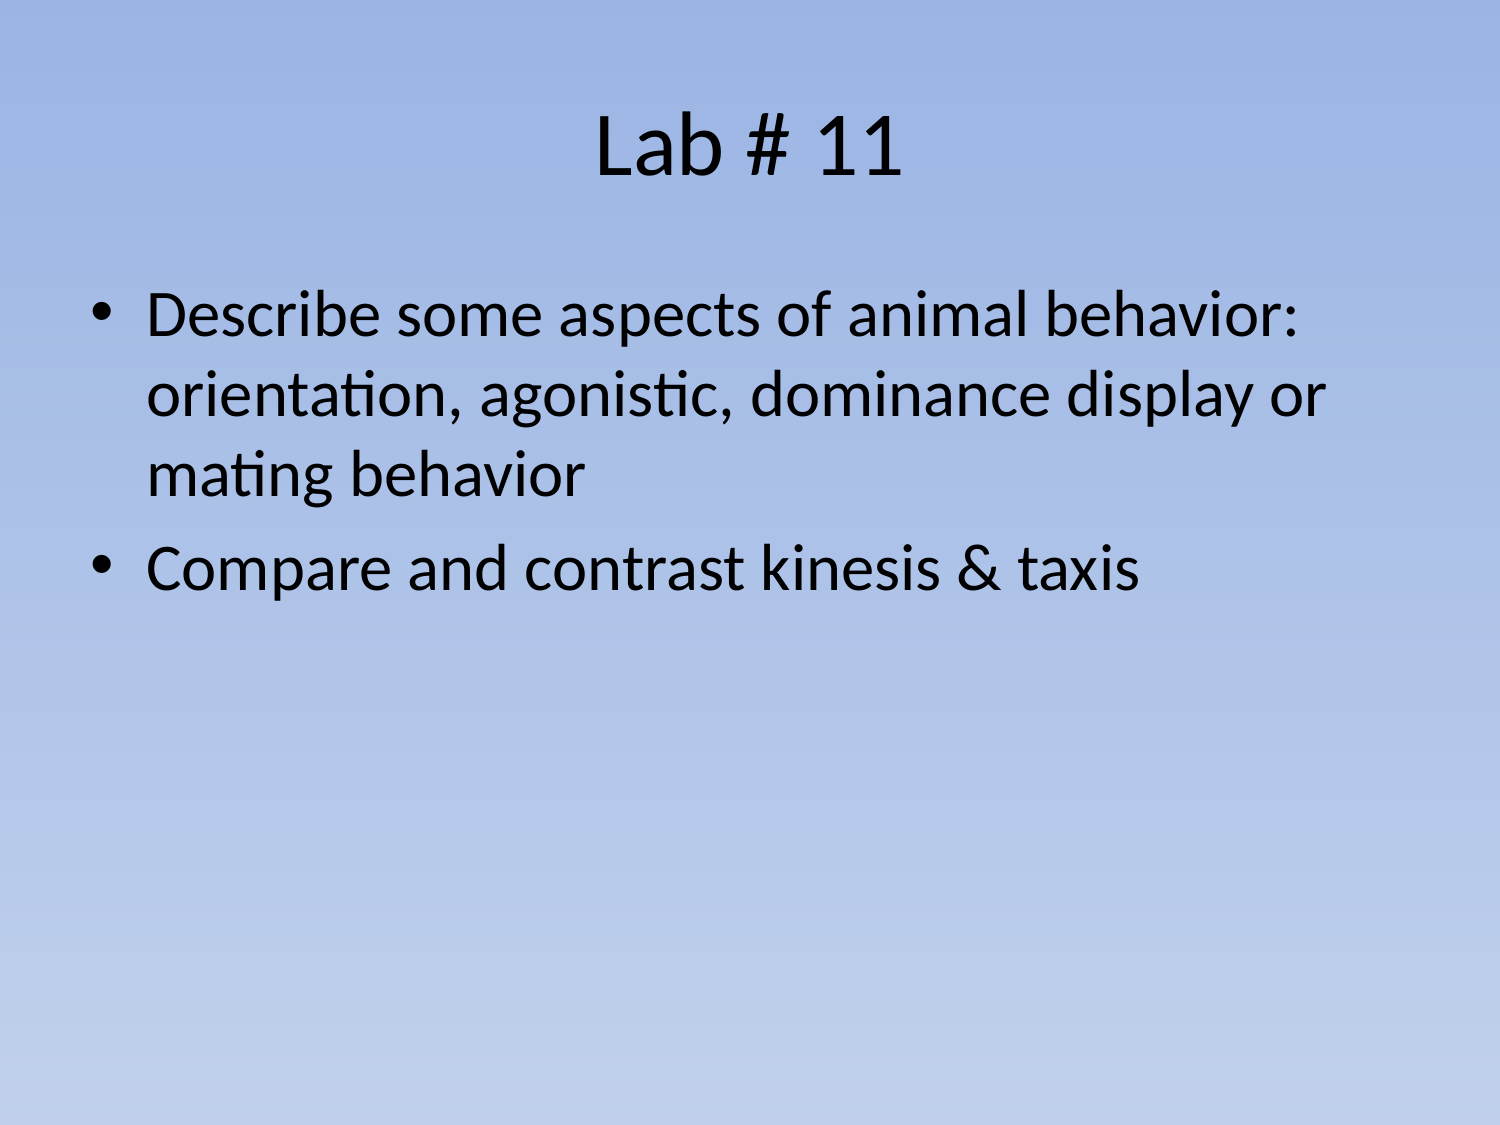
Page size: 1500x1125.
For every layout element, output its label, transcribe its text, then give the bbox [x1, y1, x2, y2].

list Describe some aspects of animal behavior: orientation, agonistic, dominance display or mating behavior Compare and contrast kinesis & taxis [75, 262, 1425, 1005]
title Lab # 11 [75, 45, 1425, 233]
